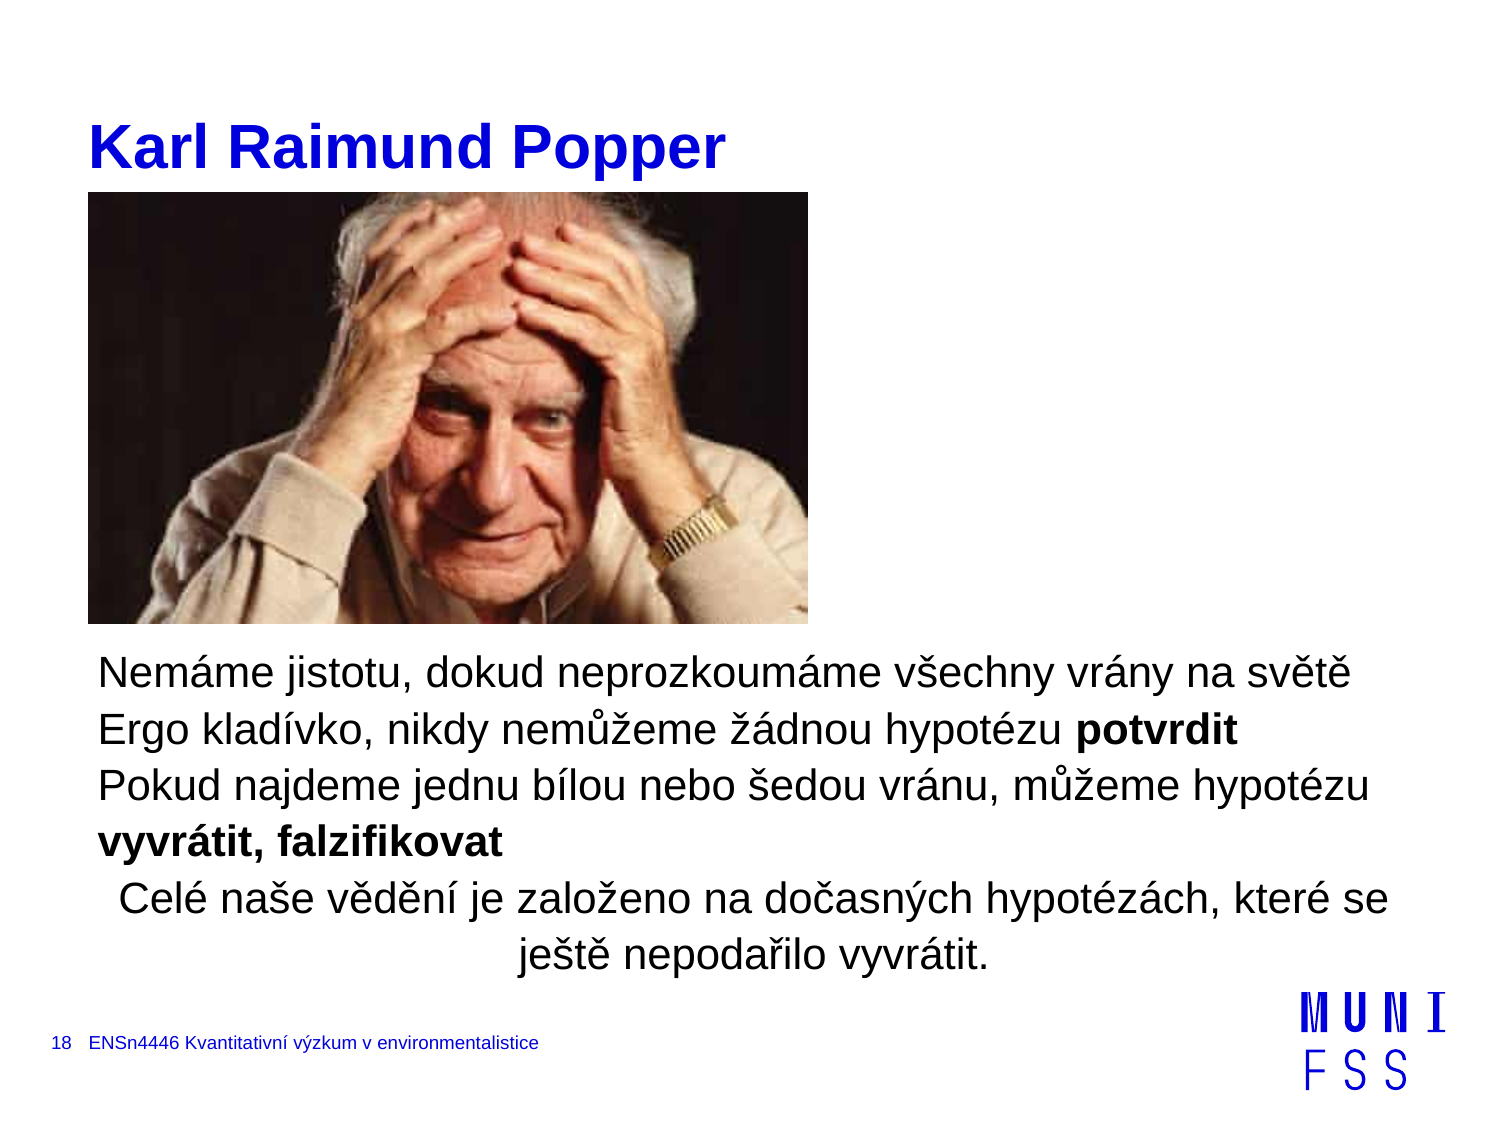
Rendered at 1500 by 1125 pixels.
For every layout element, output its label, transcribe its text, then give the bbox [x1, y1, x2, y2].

picture [88, 191, 808, 624]
list Nemáme jistotu, dokud neprozkoumáme všechny vrány na světě Ergo kladívko, nikdy nemůžeme žádnou hypotézu potvrdit Pokud najdeme jednu bílou nebo šedou vránu, můžeme hypotézu vyvrátit, falzifikovat Celé naše vědění je založeno na dočasných hypotézách, které se ještě nepodařilo vyvrátit. [88, 640, 1412, 957]
footer ENSn4446 Kvantitativní výzkum v environmentalistice [88, 1021, 1063, 1063]
slide_number 18 [50, 1021, 82, 1063]
title Karl Raimund Popper [88, 118, 1412, 193]
